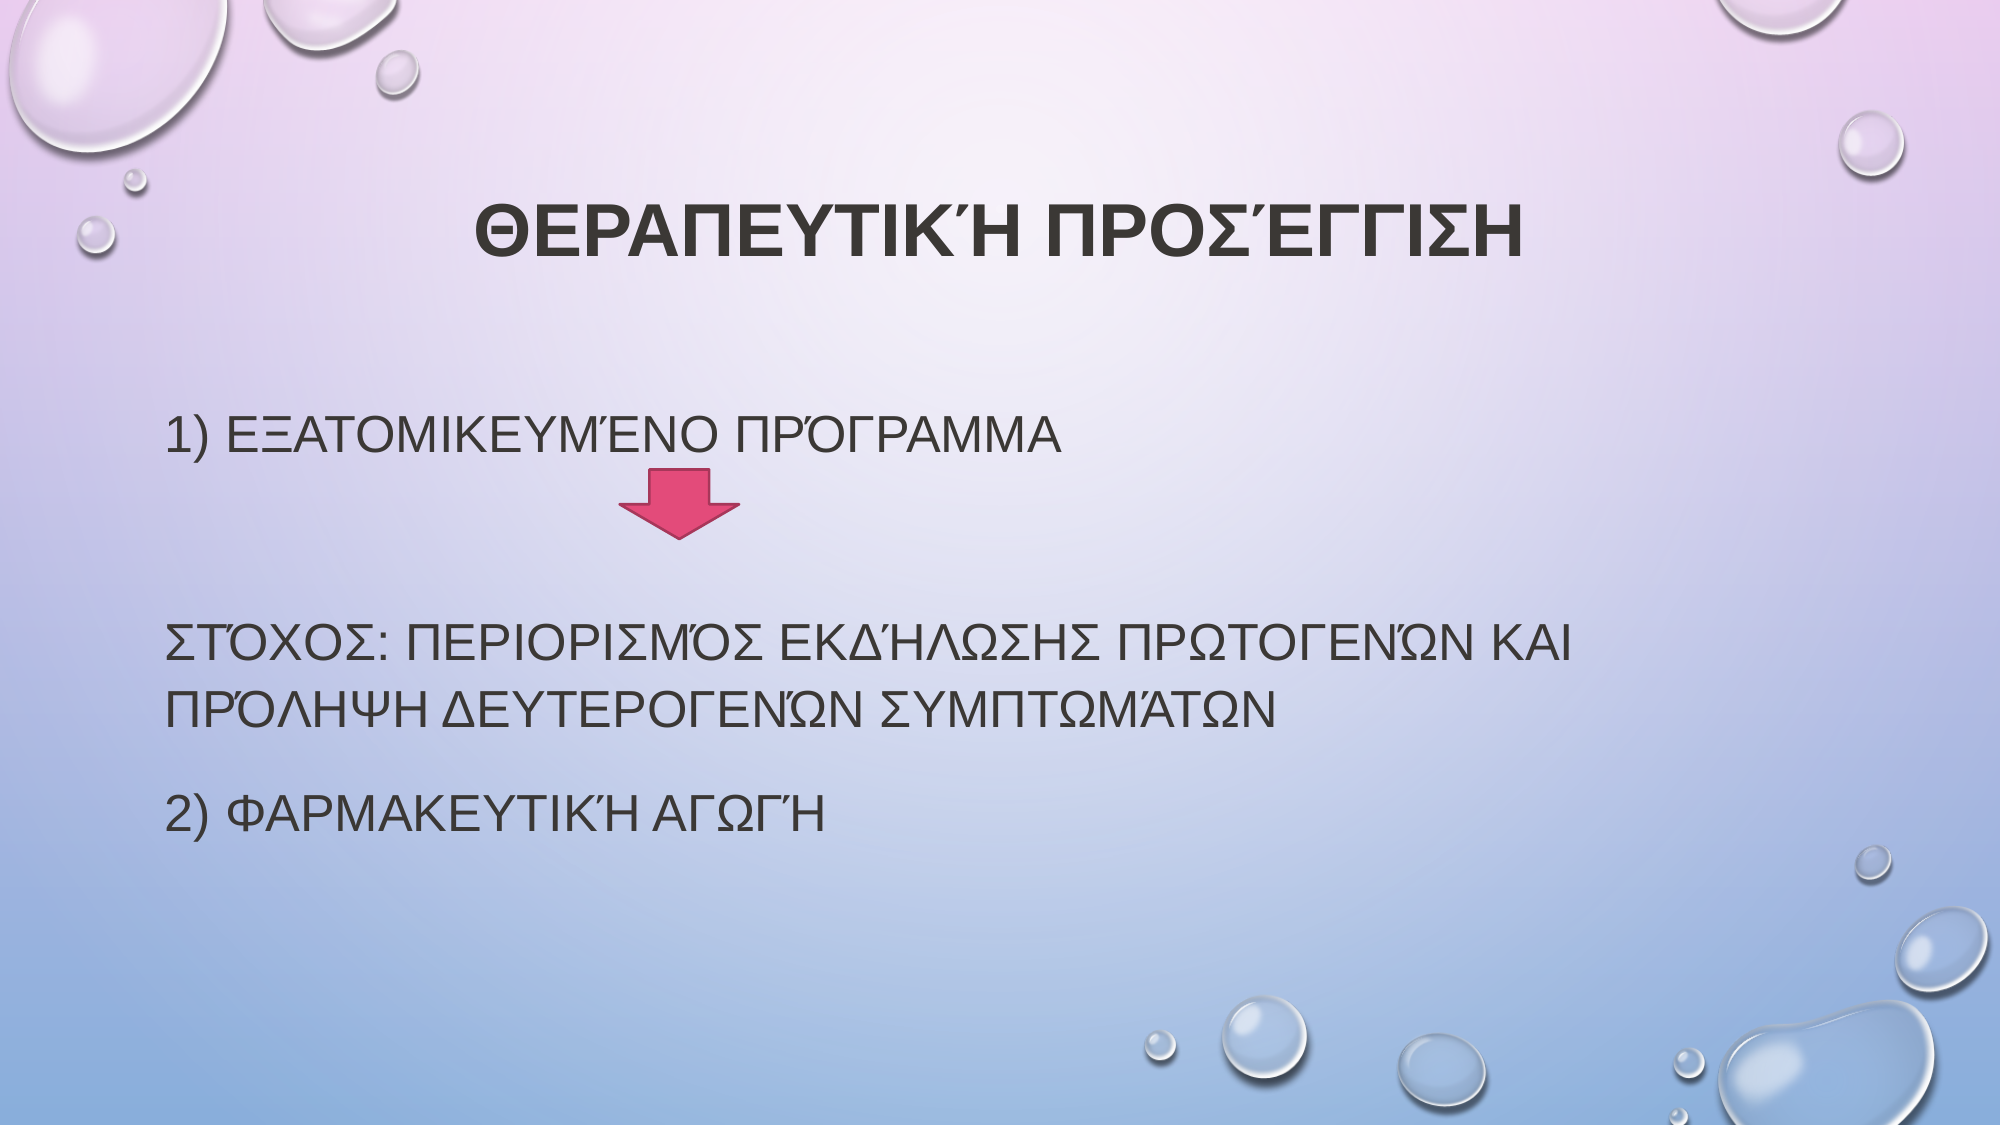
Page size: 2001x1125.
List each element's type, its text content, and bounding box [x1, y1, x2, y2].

list 1) Εξατομικευμένο πρόγραμμα Στόχοσ: περιορισμόσ εκδήλωσης πρωτογενών και πρόληψη δευτερογενών συμπτωμάτων 2) Φαρμακευτική αγωγή [149, 388, 1850, 950]
picture [0, 0, 2000, 1125]
text_box [618, 468, 741, 541]
title Θεραπευτική προσέγγιση [149, 101, 1851, 364]
